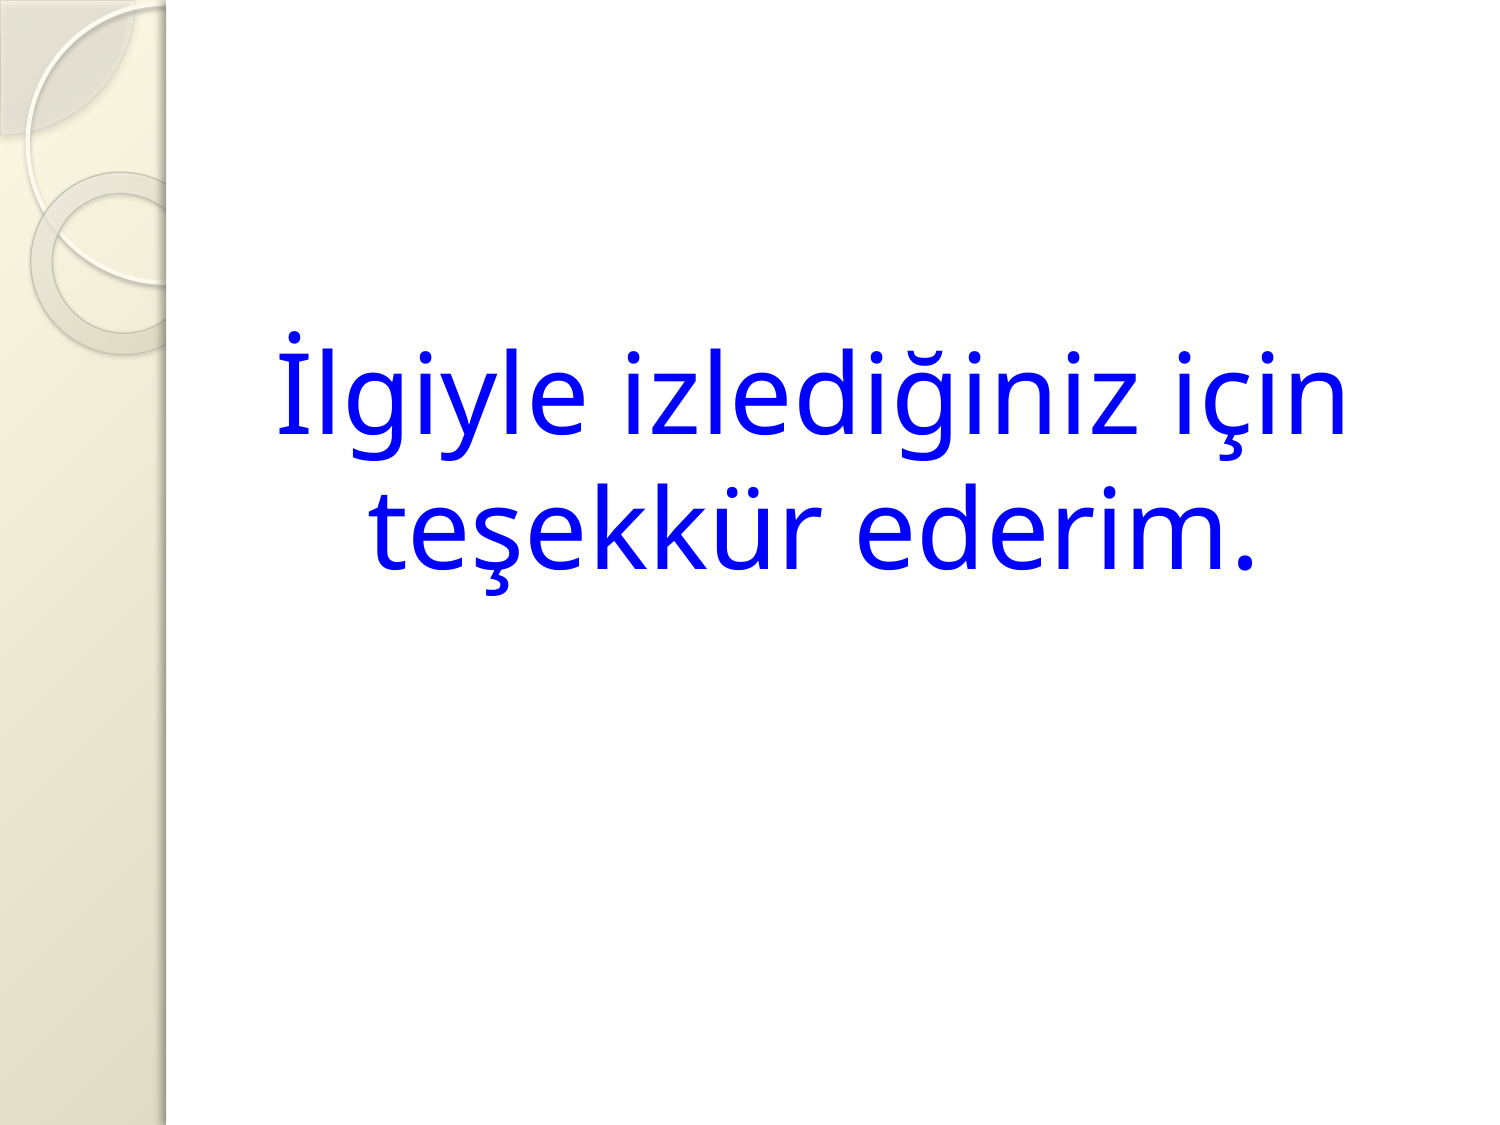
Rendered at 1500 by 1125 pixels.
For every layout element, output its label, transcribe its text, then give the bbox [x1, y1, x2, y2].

list İlgiyle izlediğiniz için teşekkür ederim. [197, 314, 1417, 816]
